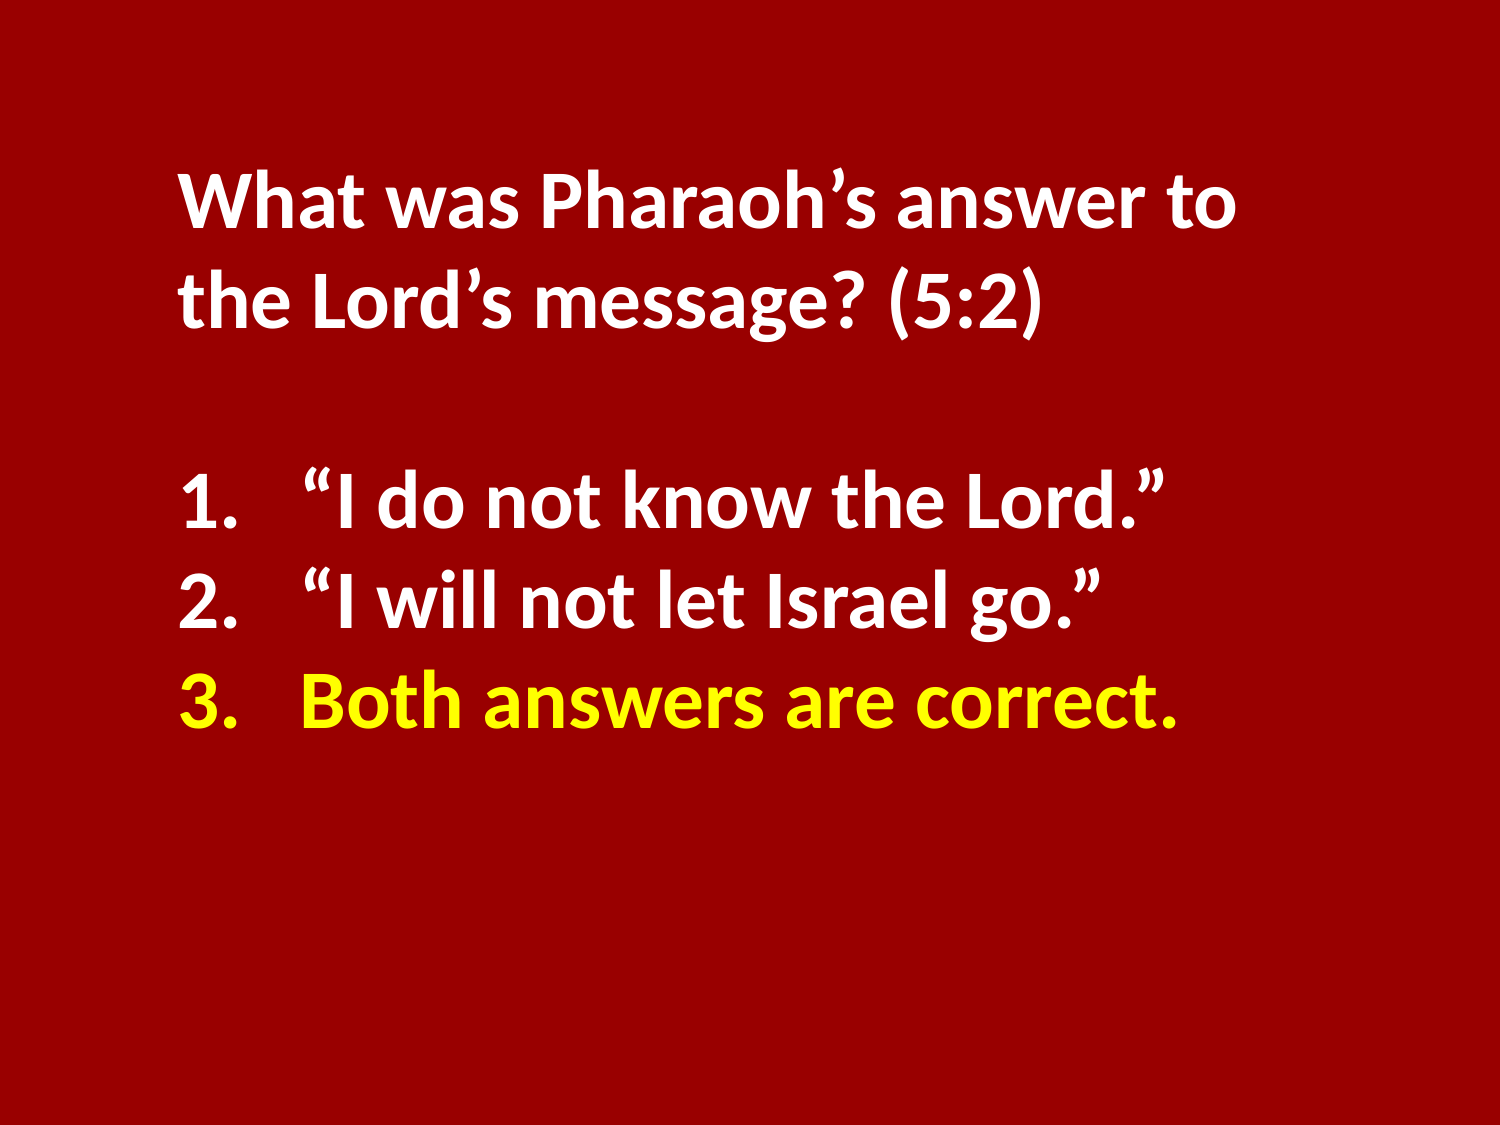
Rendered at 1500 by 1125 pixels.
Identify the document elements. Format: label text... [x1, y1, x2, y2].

text_box What was Pharaoh’s answer to the Lord’s message? (5:2) “I do not know the Lord.” “I will not let Israel go.” Both answers are correct. [162, 137, 1288, 753]
